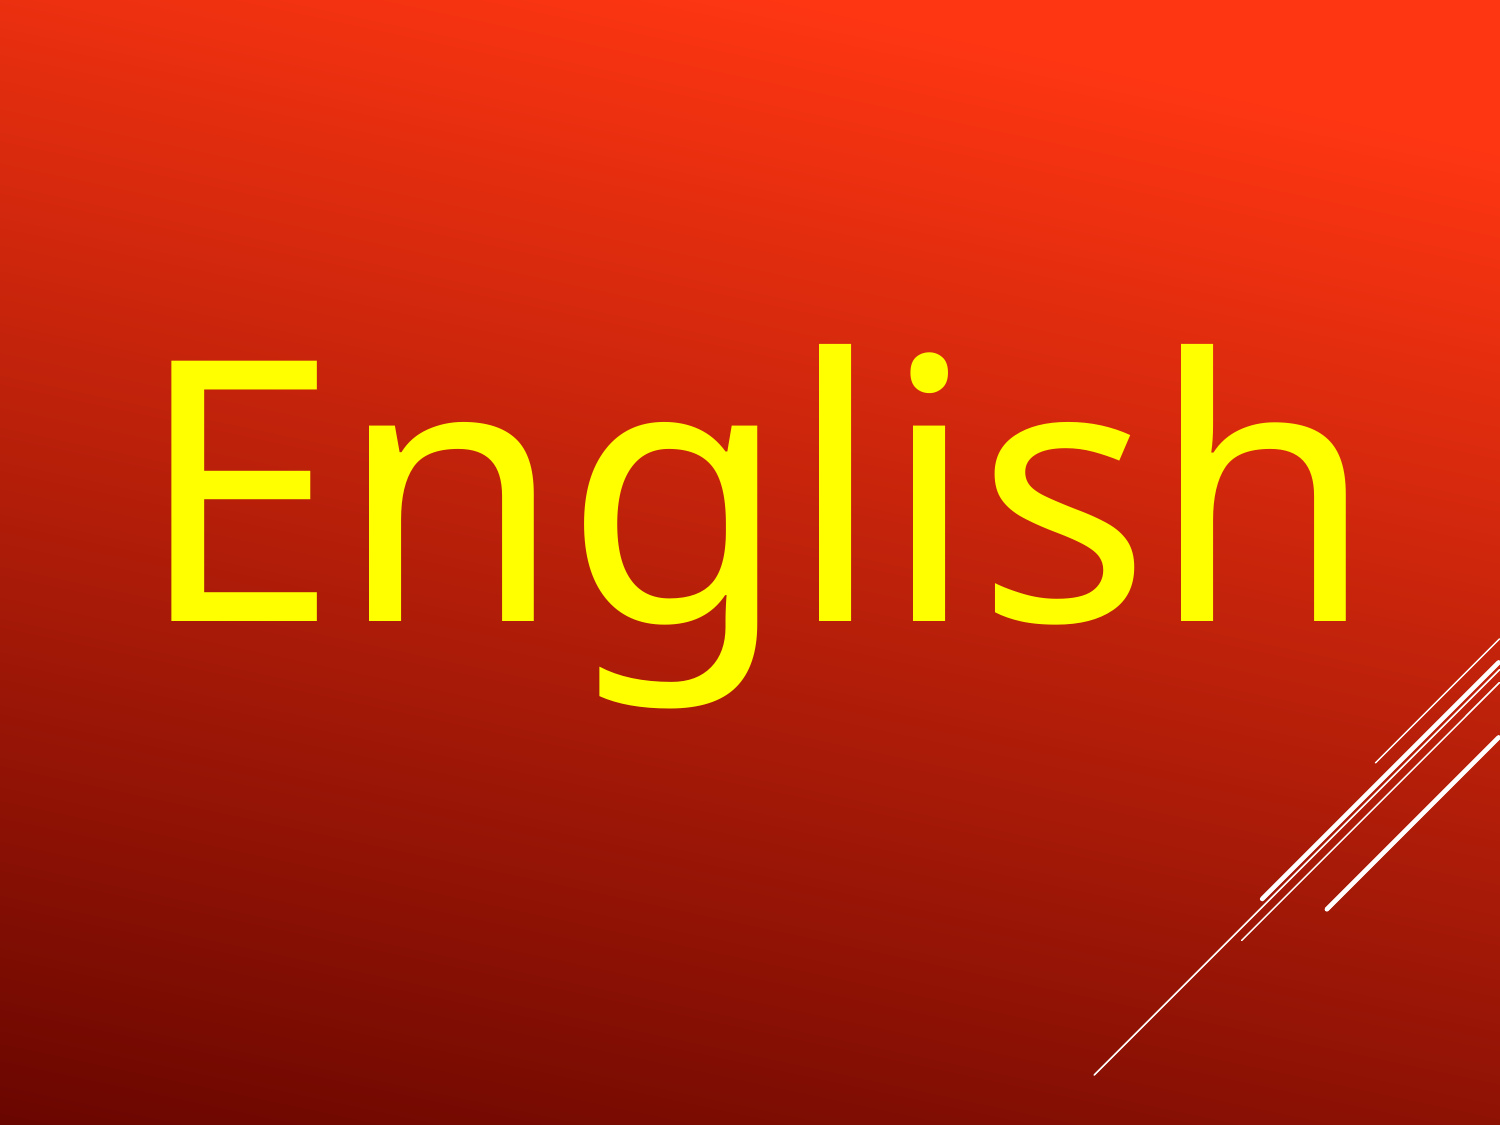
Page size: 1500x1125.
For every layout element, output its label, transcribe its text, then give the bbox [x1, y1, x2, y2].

text_box English [62, 249, 1450, 703]
